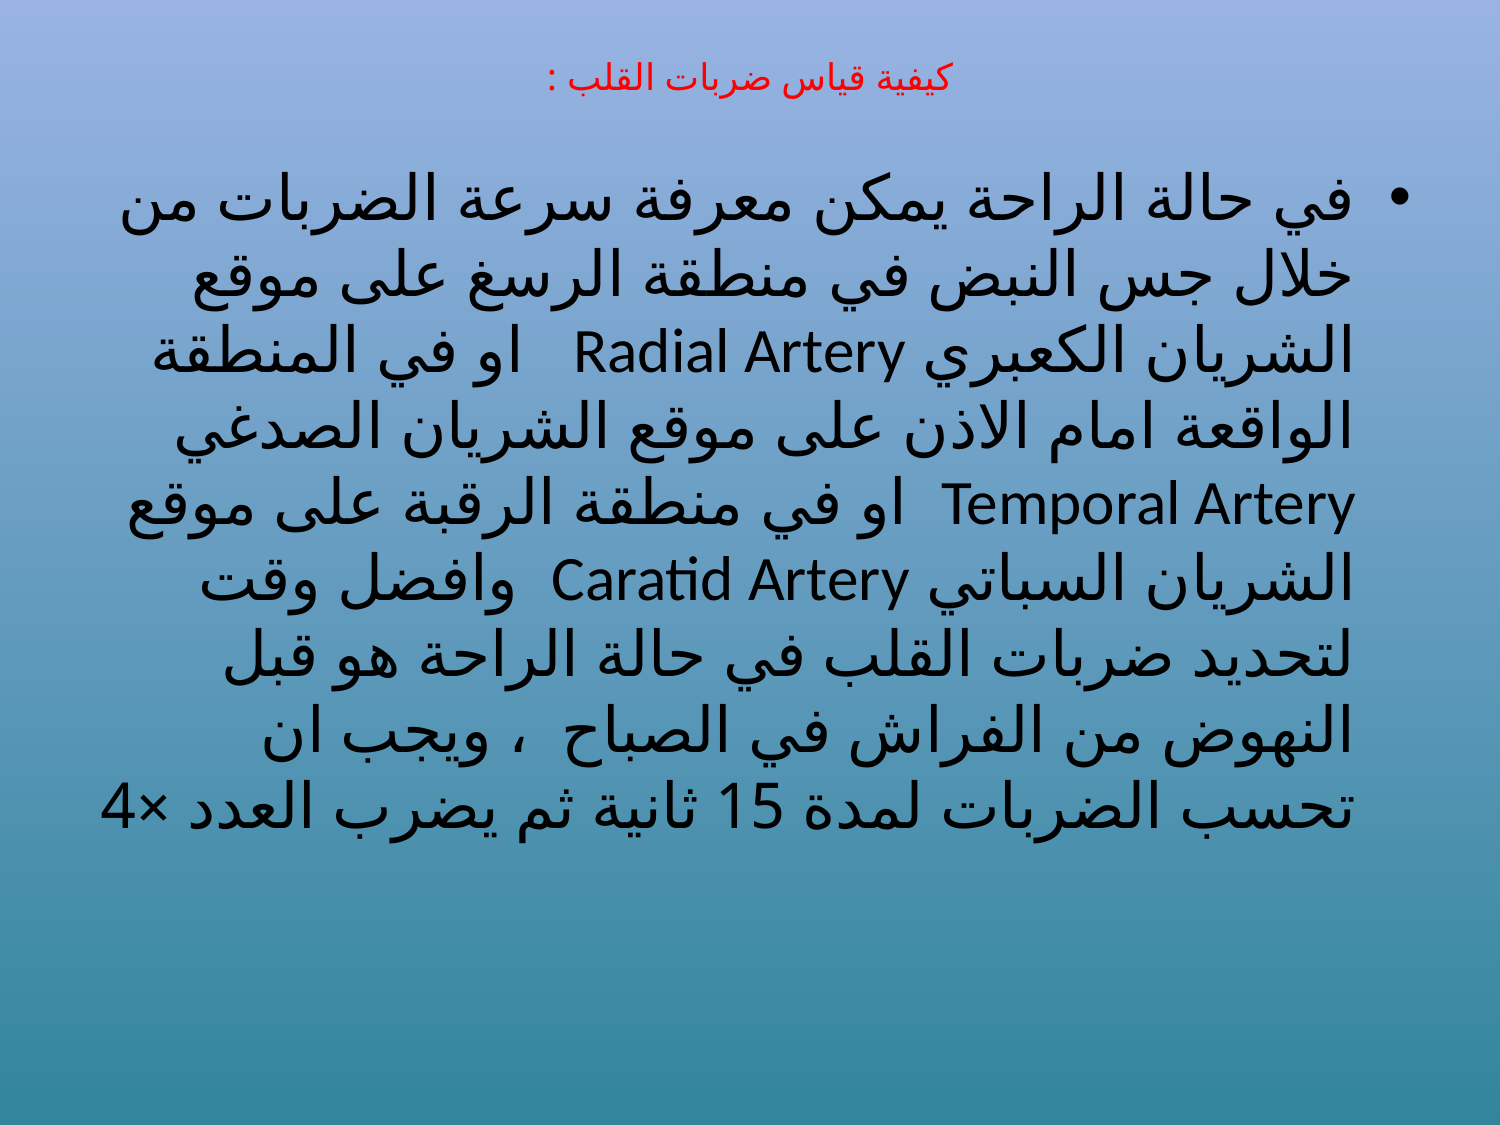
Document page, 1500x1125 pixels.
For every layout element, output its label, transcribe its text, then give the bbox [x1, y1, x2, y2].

list في حالة الراحة يمكن معرفة سرعة الضربات من خلال جس النبض في منطقة الرسغ على موقع الشريان الكعبري Radial Artery او في المنطقة الواقعة امام الاذن على موقع الشريان الصدغي Temporal Artery او في منطقة الرقبة على موقع الشريان السباتي Caratid Artery وافضل وقت لتحديد ضربات القلب في حالة الراحة هو قبل النهوض من الفراش في الصباح ، ويجب ان تحسب الضربات لمدة 15 ثانية ثم يضرب العدد ×4 [75, 149, 1425, 893]
title كيفية قياس ضربات القلب : [75, 45, 1425, 149]
